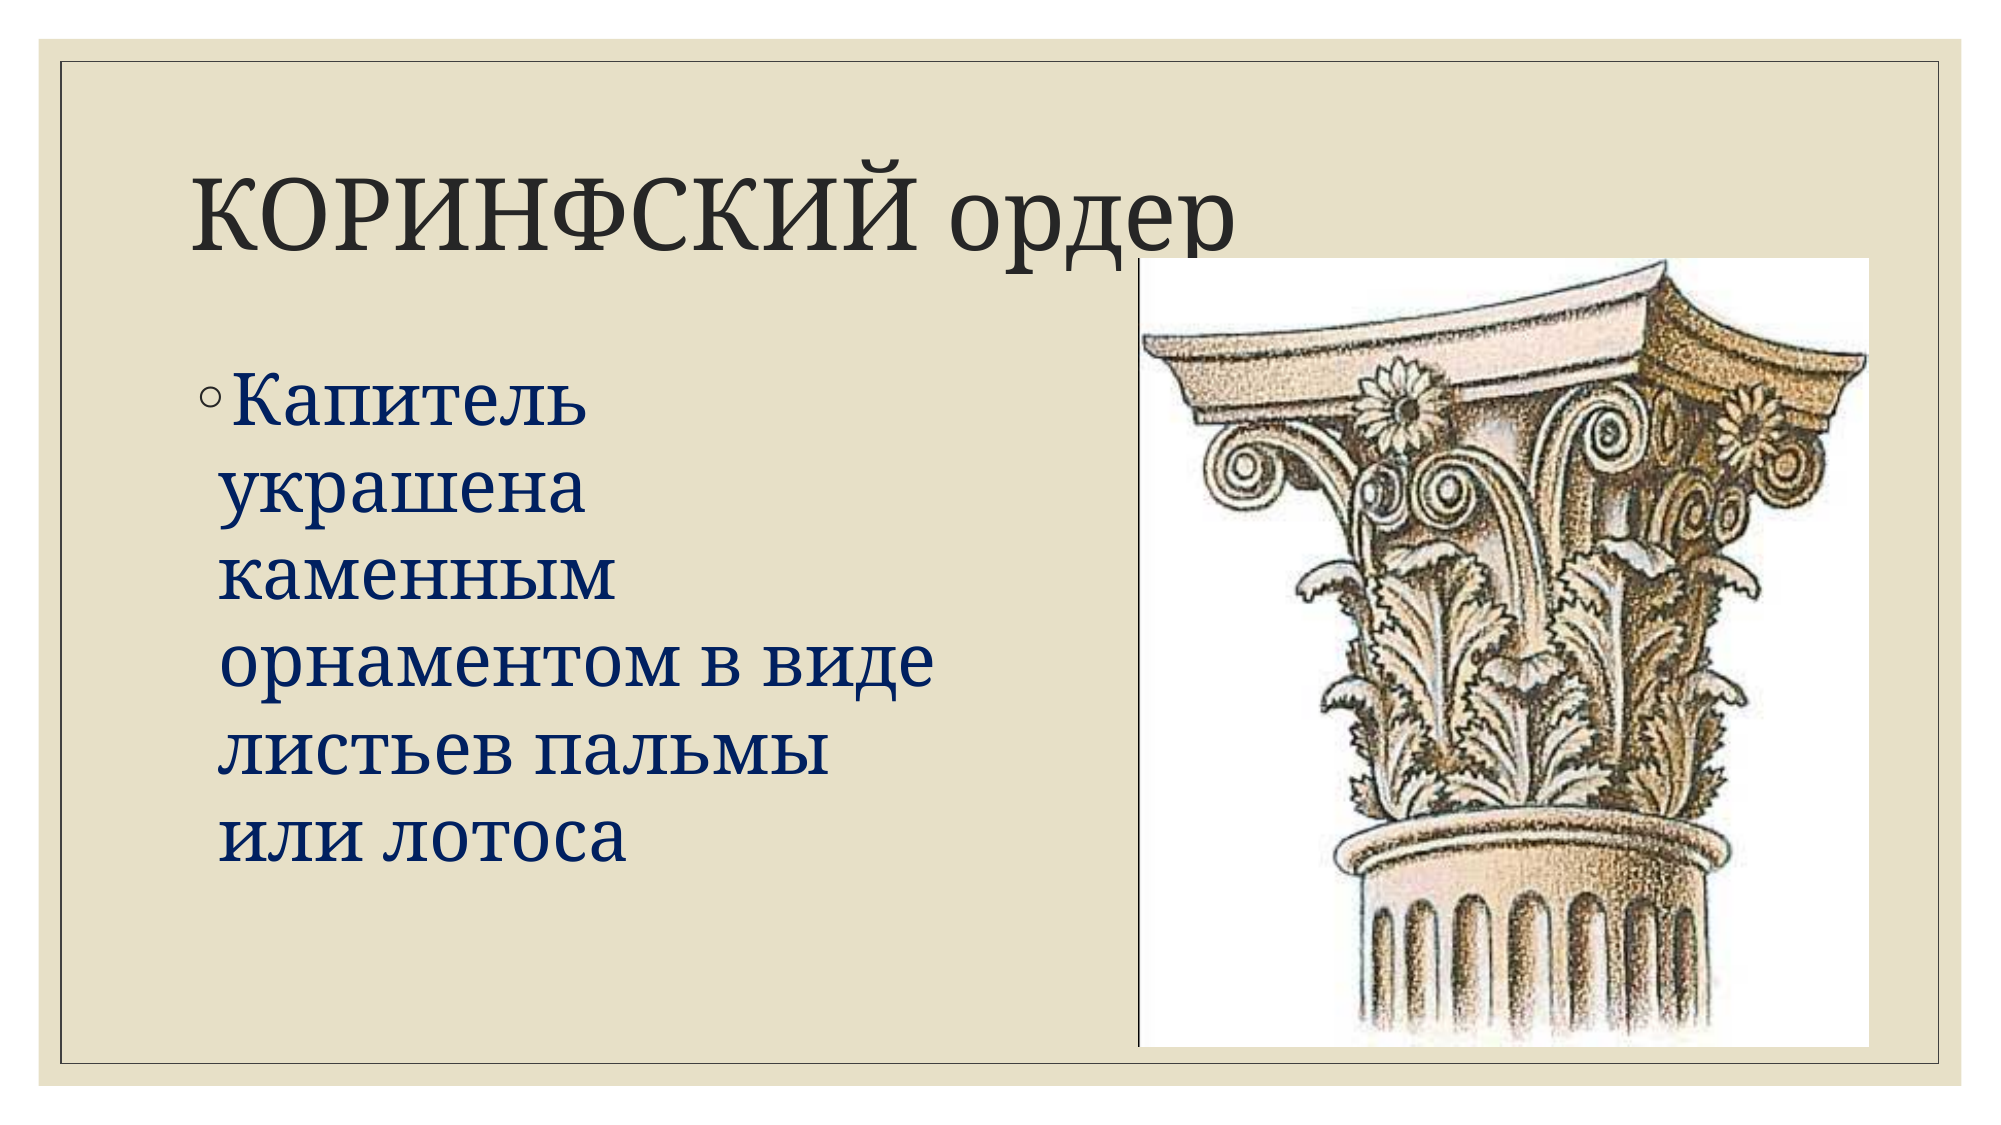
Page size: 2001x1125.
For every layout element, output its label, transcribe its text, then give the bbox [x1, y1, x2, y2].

title КОРИНФСКИЙ ордер [174, 105, 1825, 331]
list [1138, 258, 1869, 1047]
list Капитель украшена каменным орнаментом в виде листьев пальмы или лотоса [174, 345, 955, 960]
